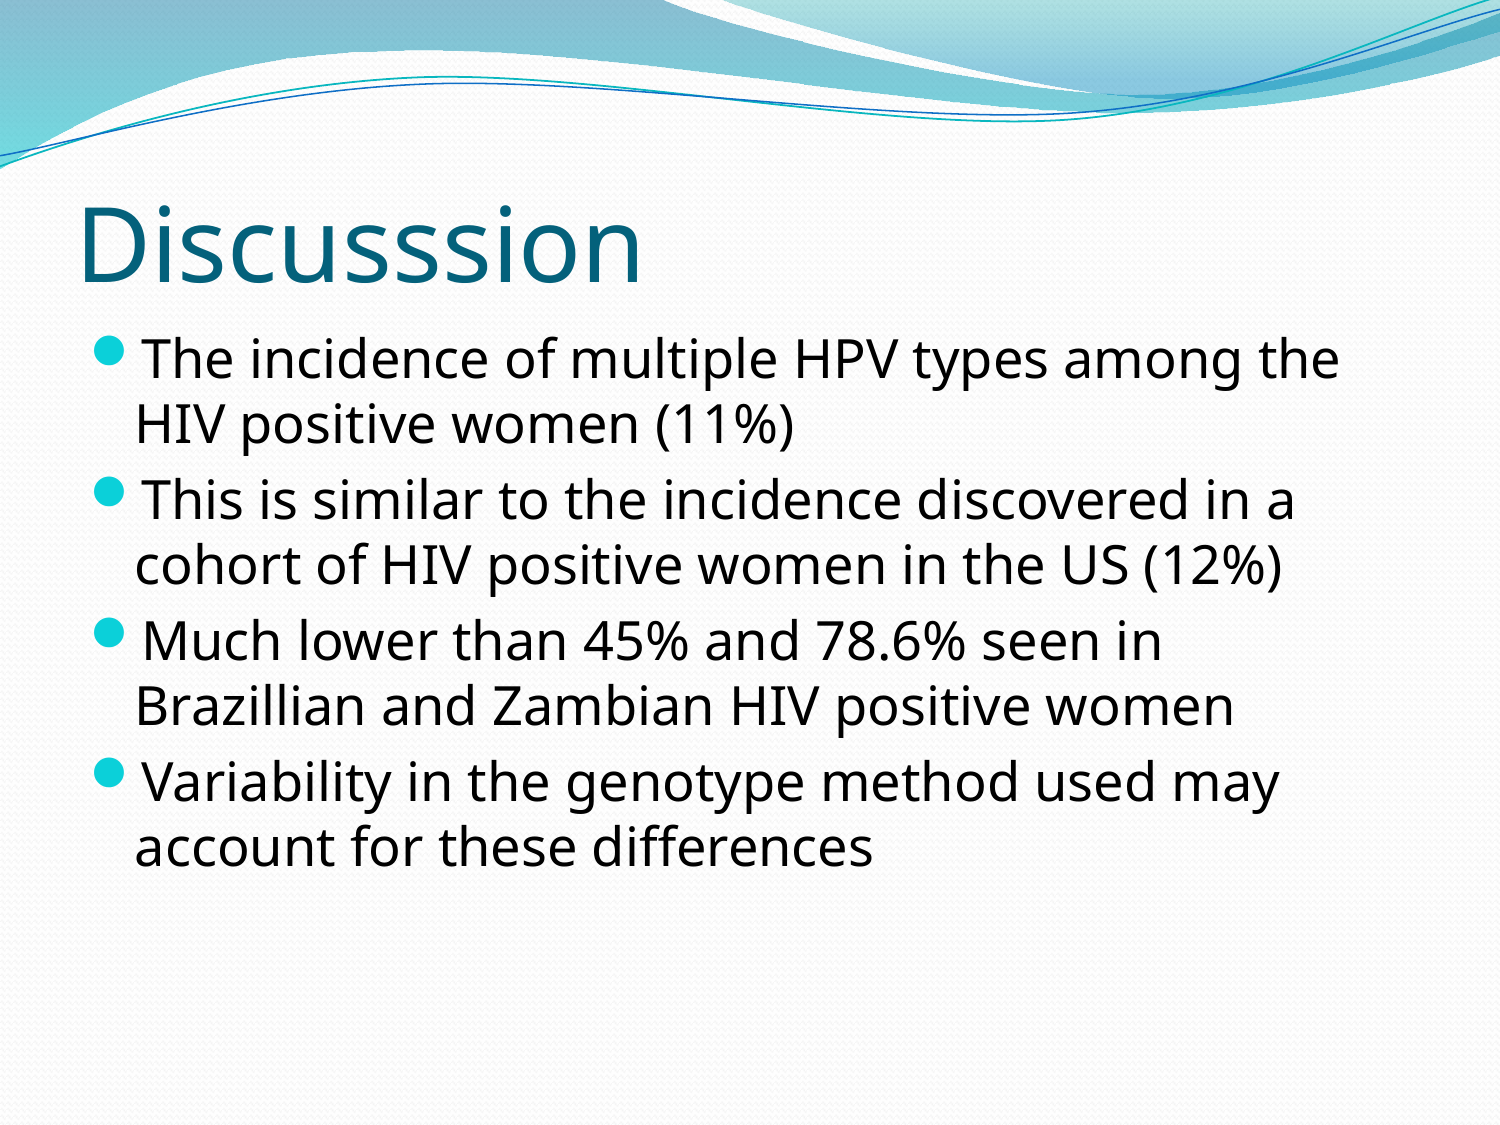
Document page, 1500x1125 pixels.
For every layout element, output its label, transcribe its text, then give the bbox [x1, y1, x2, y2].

list The incidence of multiple HPV types among the HIV positive women (11%) This is similar to the incidence discovered in a cohort of HIV positive women in the US (12%) Much lower than 45% and 78.6% seen in Brazillian and Zambian HIV positive women Variability in the genotype method used may account for these differences [75, 317, 1425, 1038]
title Discusssion [75, 115, 1425, 303]
